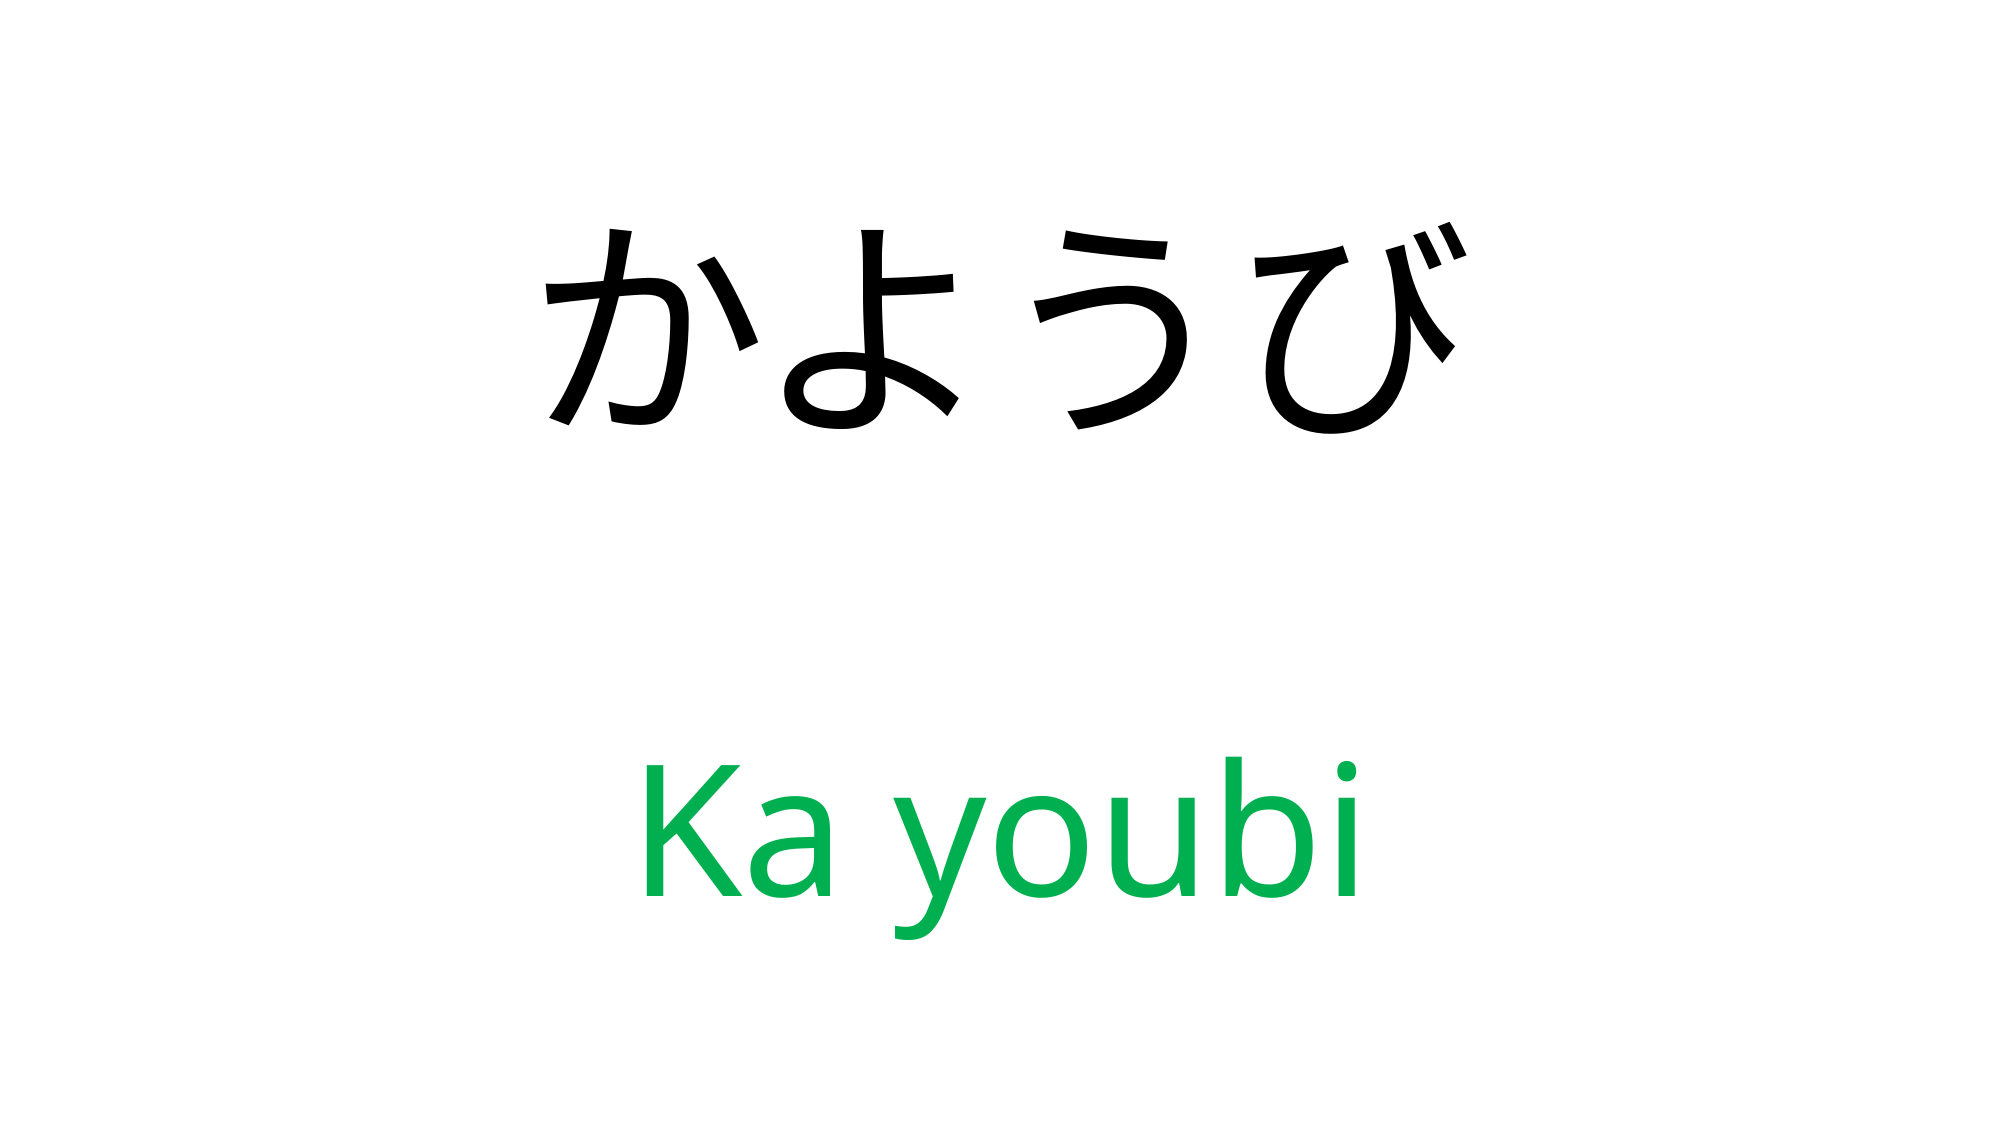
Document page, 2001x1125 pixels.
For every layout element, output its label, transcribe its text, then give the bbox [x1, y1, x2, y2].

subtitle Ka youbi [0, 687, 2000, 987]
title かようび [0, 22, 2000, 660]
